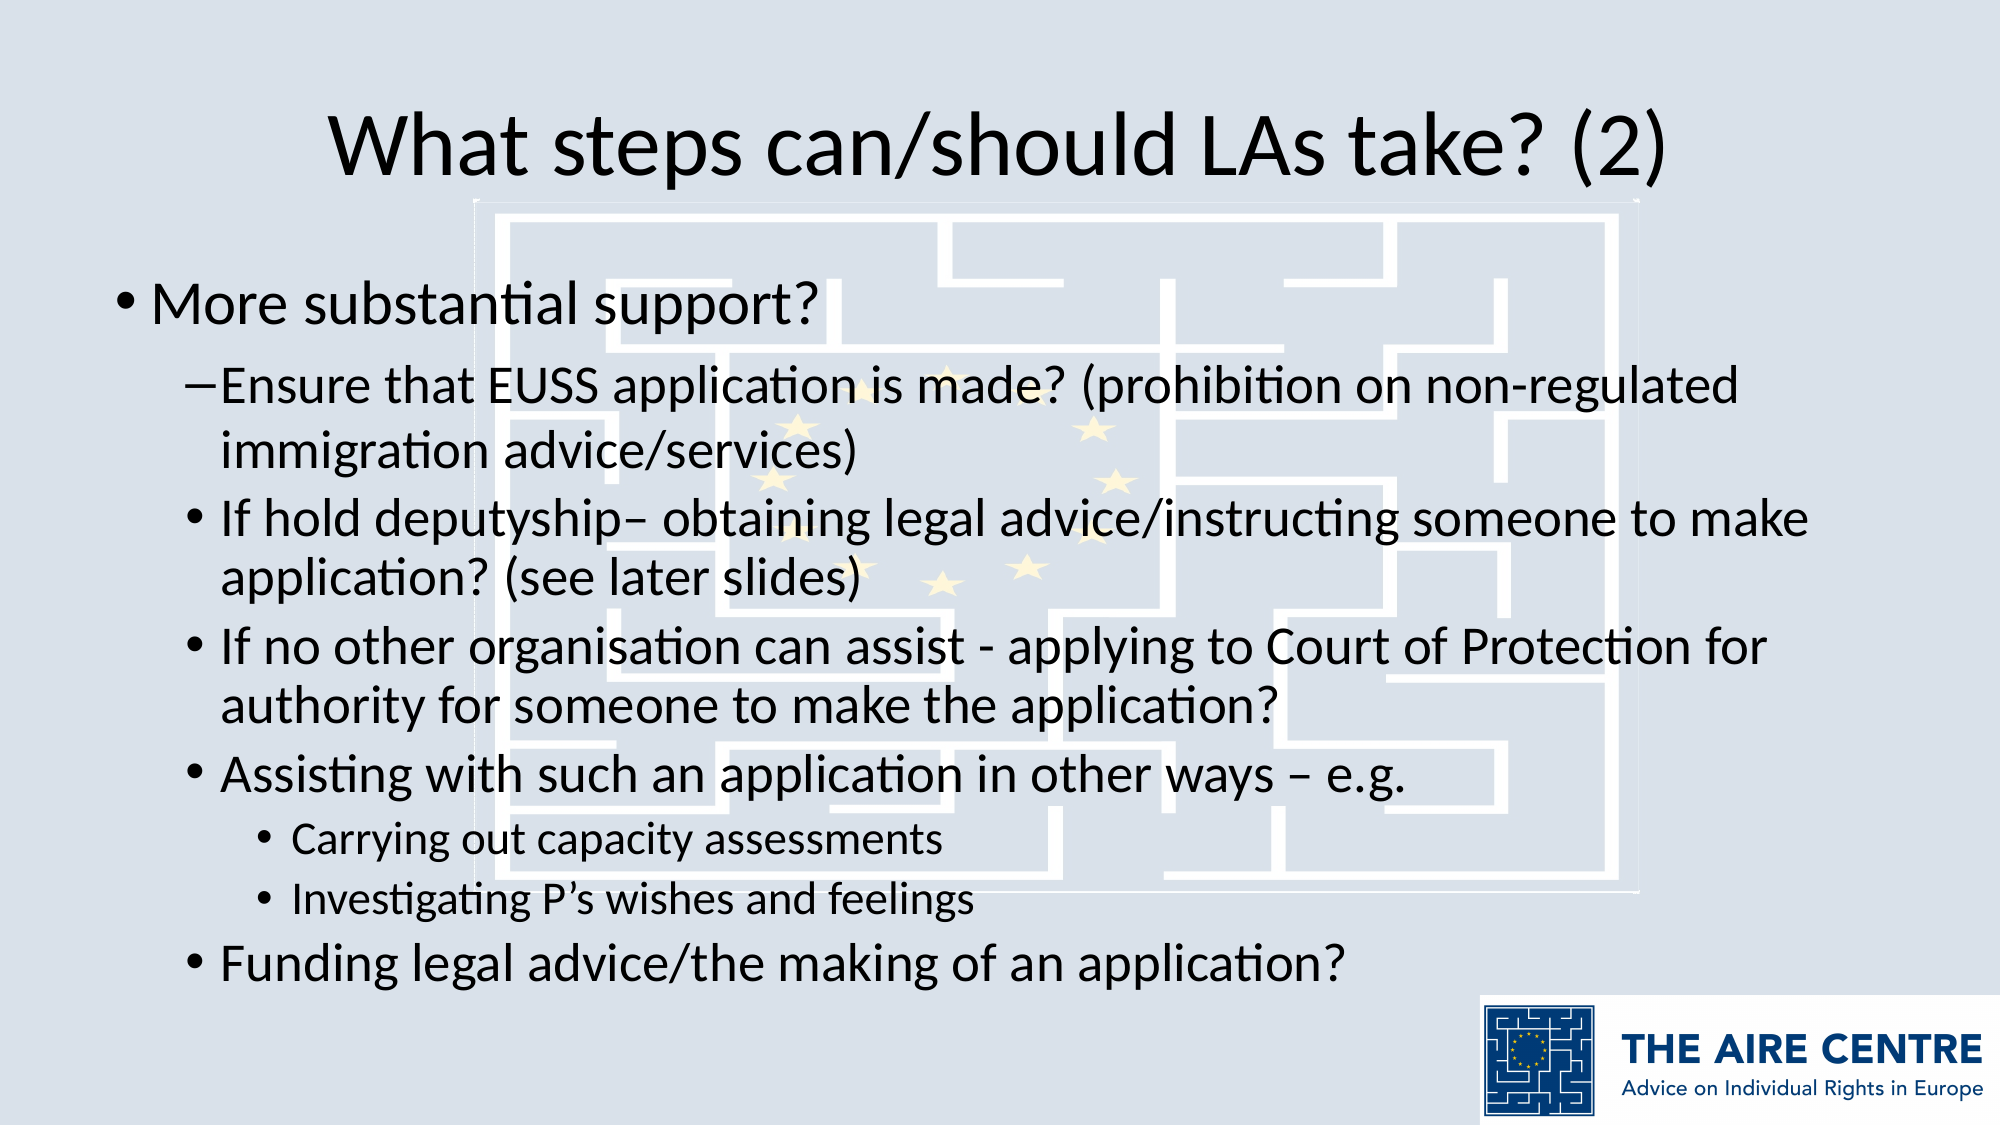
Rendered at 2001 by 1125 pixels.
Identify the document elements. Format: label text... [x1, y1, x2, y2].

title What steps can/should LAs take? (2) [99, 45, 1900, 233]
list More substantial support? Ensure that EUSS application is made? (prohibition on non-regulated immigration advice/services) If hold deputyship– obtaining legal advice/instructing someone to make application? (see later slides) If no other organisation can assist - applying to Court of Protection for authority for someone to make the application? Assisting with such an application in other ways – e.g. Carrying out capacity assessments Investigating P’s wishes and feelings Funding legal advice/the making of an application? [99, 262, 1900, 1005]
picture [1479, 995, 2000, 1125]
